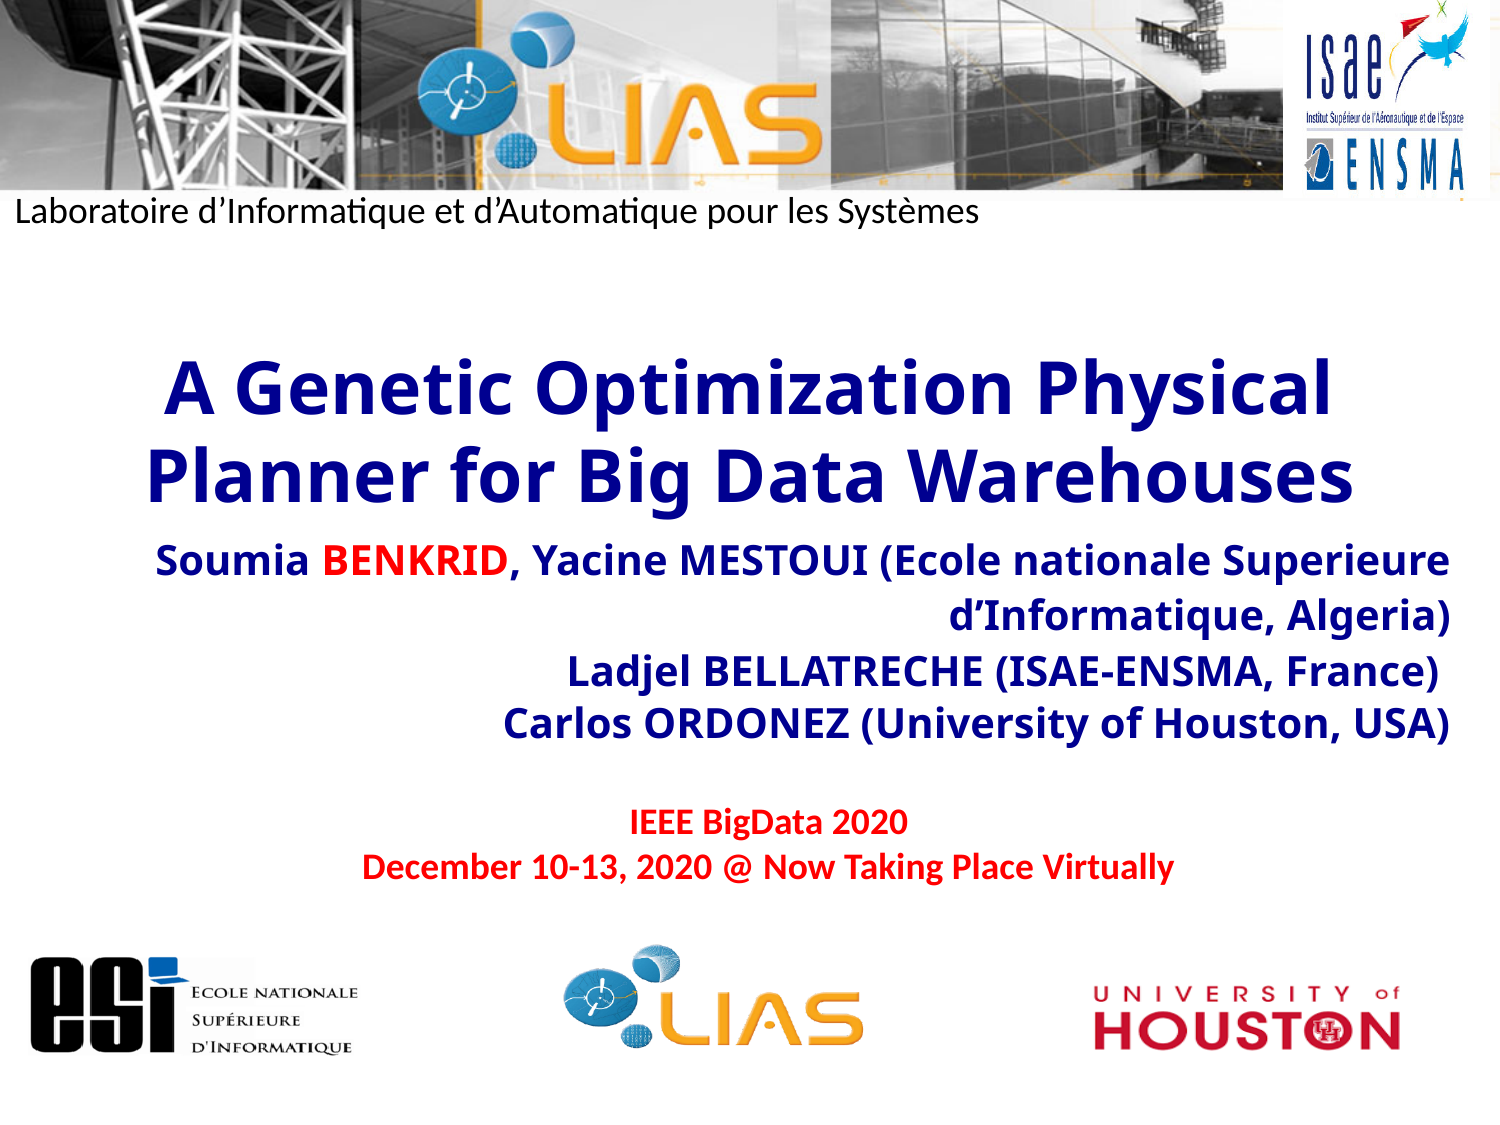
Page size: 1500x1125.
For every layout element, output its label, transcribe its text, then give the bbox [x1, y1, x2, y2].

title Laboratoire d’Informatique et d’Automatique pour les Systèmes [0, 178, 1373, 261]
text_box A Genetic Optimization Physical Planner for Big Data Warehouses [0, 333, 1500, 527]
picture [559, 940, 869, 1053]
picture [28, 955, 365, 1069]
picture [1019, 945, 1475, 1091]
text_box IEEE BigData 2020 December 10-13, 2020 @ Now Taking Place Virtually [347, 789, 1191, 895]
text_box Soumia BENKRID, Yacine MESTOUI (Ecole nationale Superieure d’Informatique, Algeria) Ladjel BELLATRECHE (ISAE-ENSMA, France) Carlos ORDONEZ (University of Houston, USA) [0, 526, 1452, 747]
picture [0, 0, 1500, 201]
